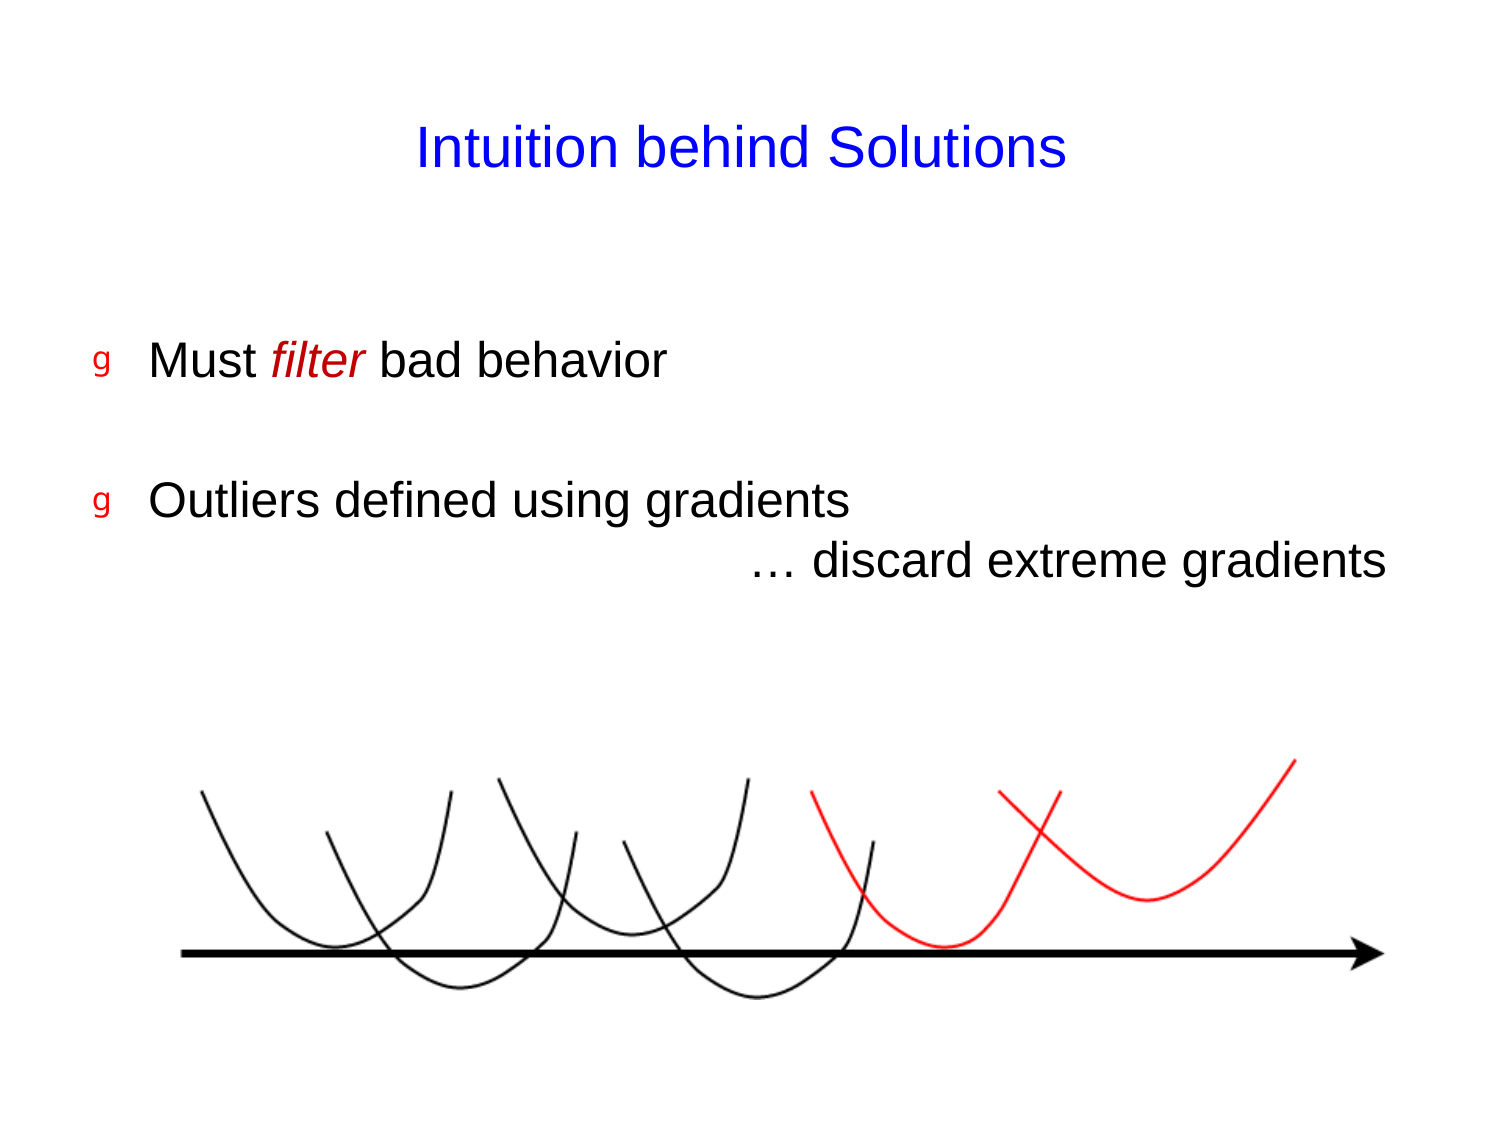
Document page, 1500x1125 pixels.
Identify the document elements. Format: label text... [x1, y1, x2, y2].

title Intuition behind Solutions [112, 49, 1388, 238]
picture [164, 755, 1403, 1001]
list Must filter bad behavior Outliers defined using gradients … discard extreme gradients [76, 249, 1439, 1001]
